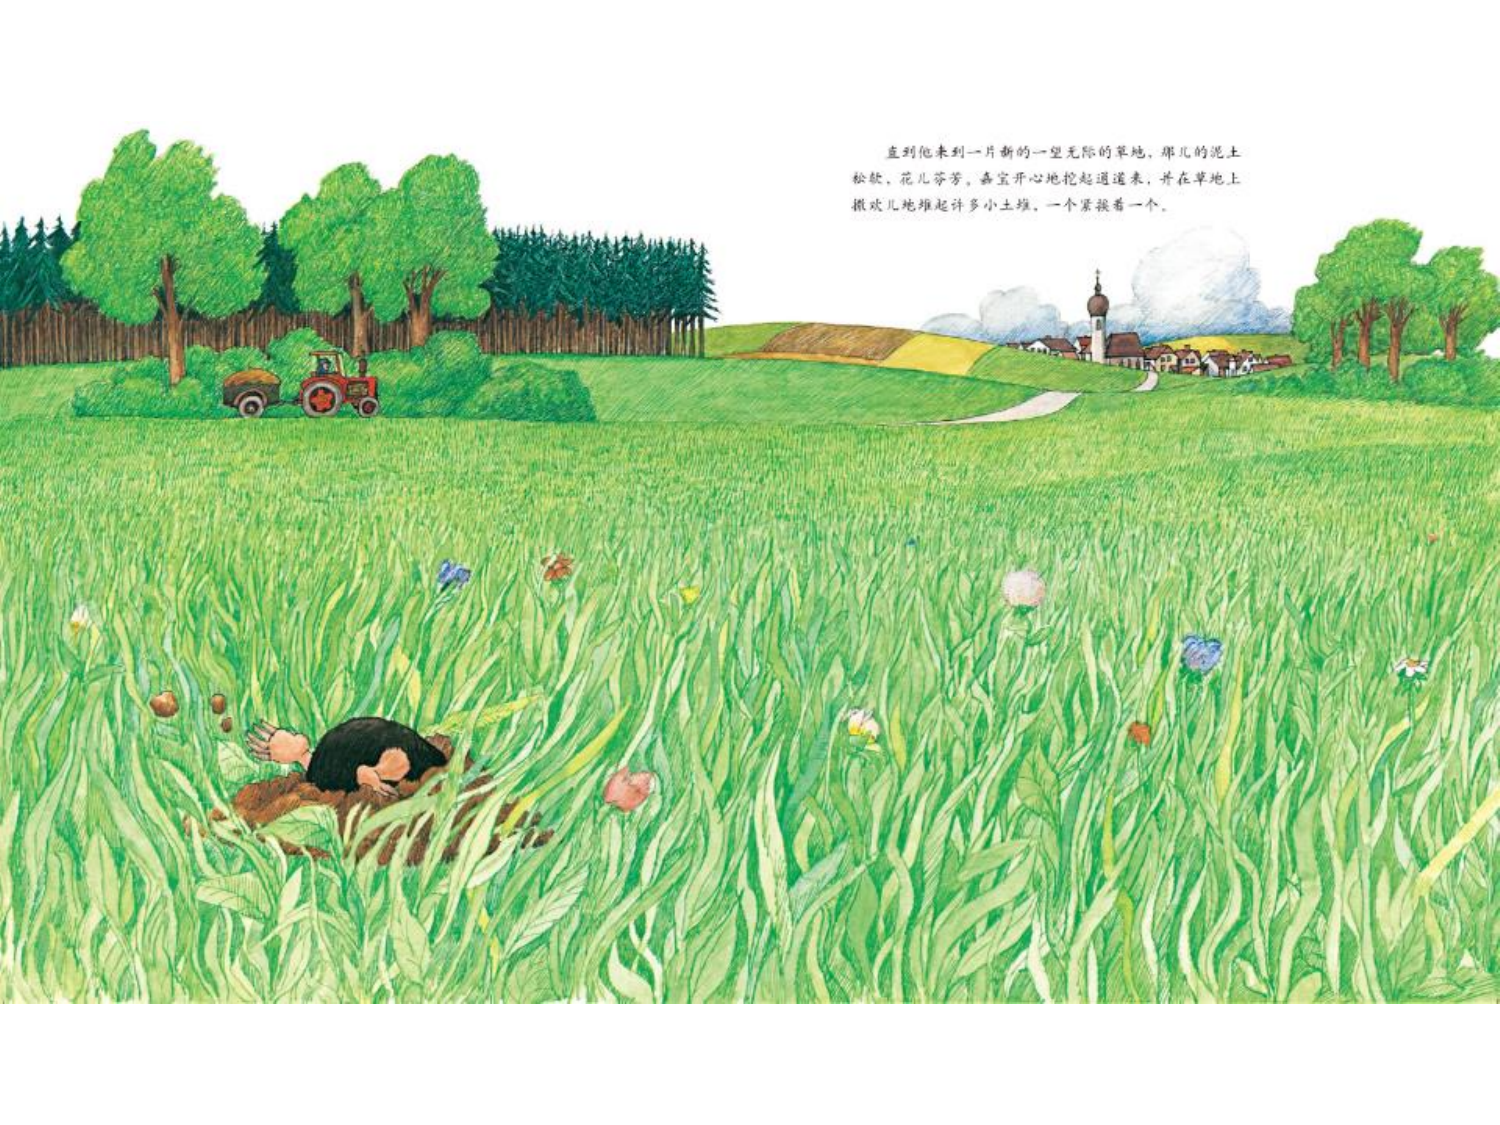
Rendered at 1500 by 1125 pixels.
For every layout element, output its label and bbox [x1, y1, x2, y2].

picture [0, 121, 1500, 1004]
